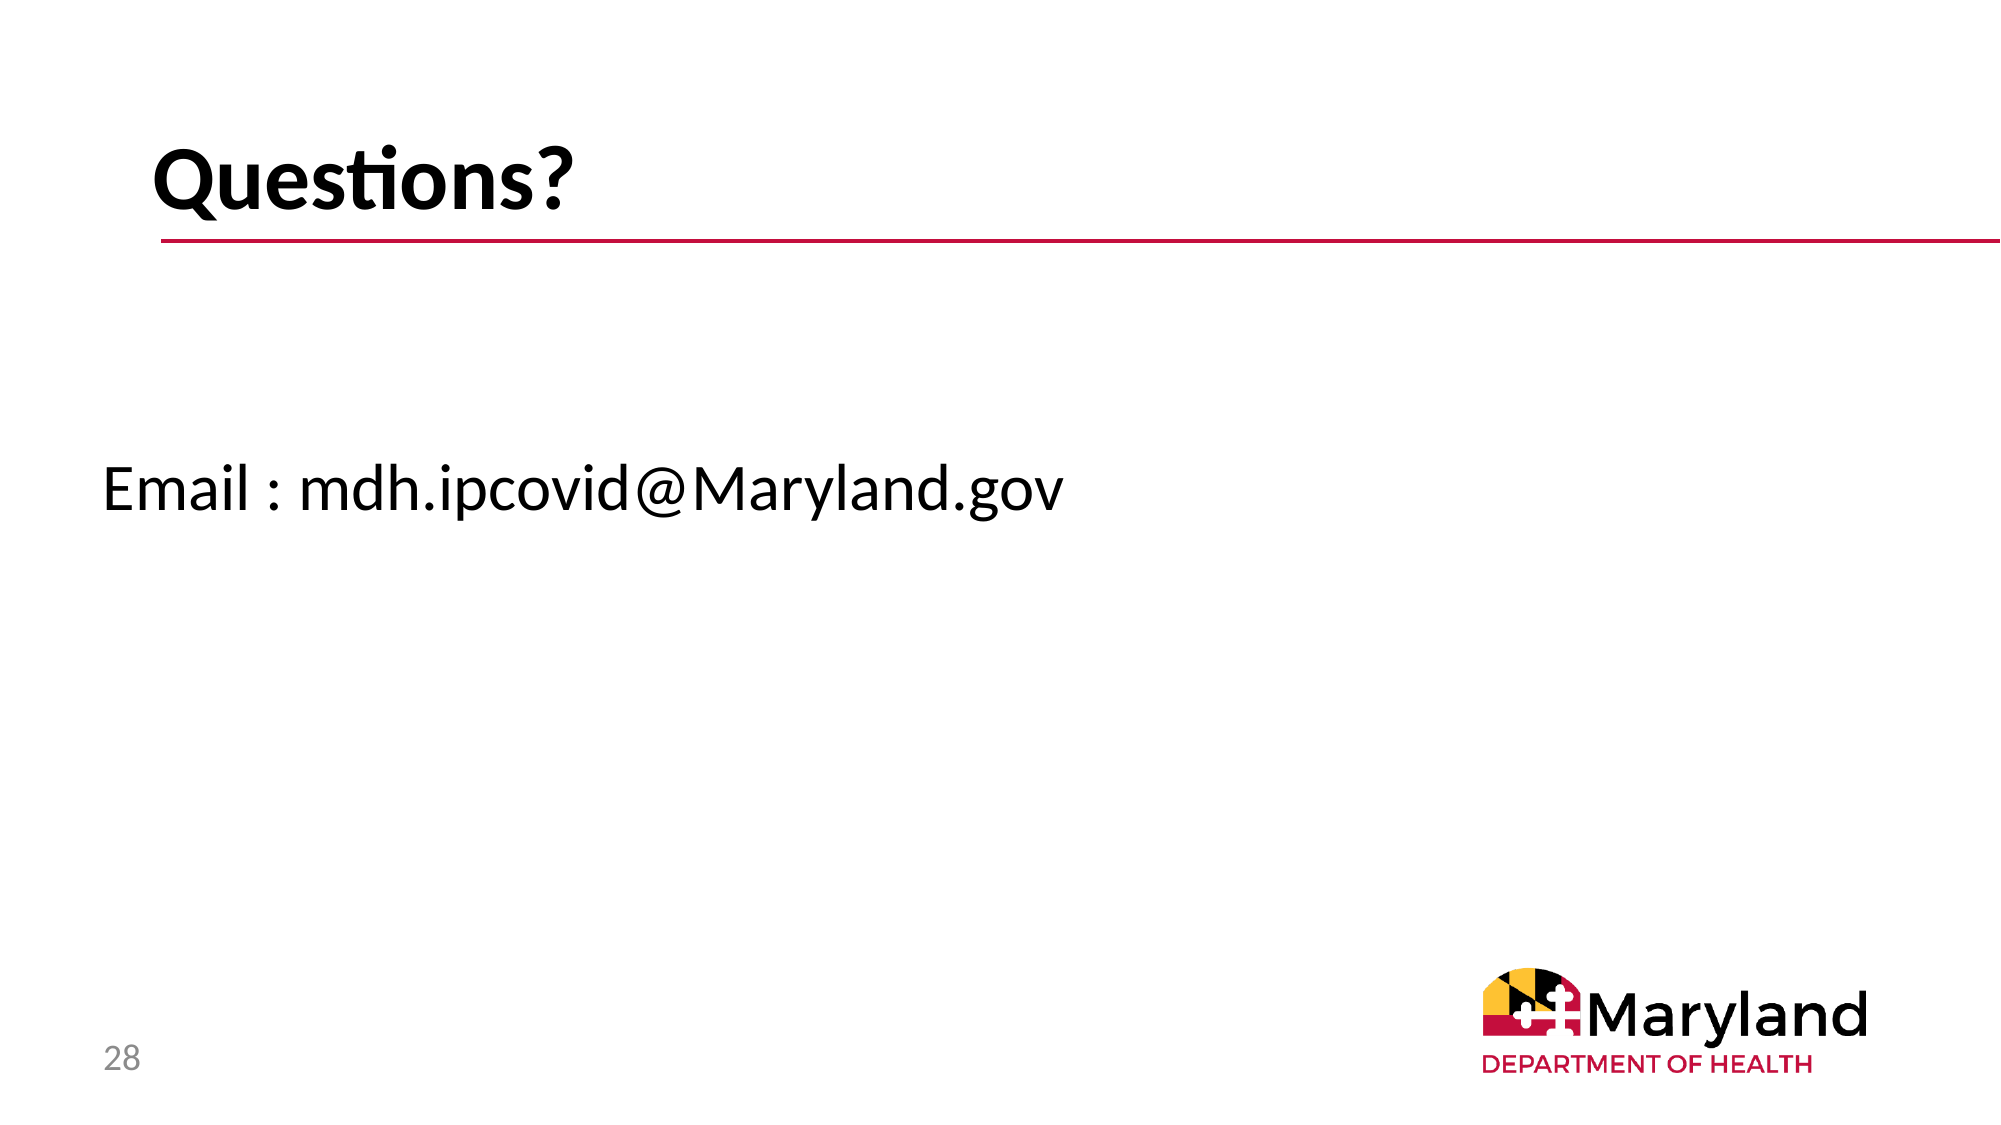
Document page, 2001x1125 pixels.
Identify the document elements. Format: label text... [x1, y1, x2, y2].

slide_number 28 [88, 1025, 178, 1086]
picture [1473, 958, 1866, 1073]
text_box Email : mdh.ipcovid@Maryland.gov [88, 436, 1271, 531]
title Questions? [137, 97, 1863, 262]
